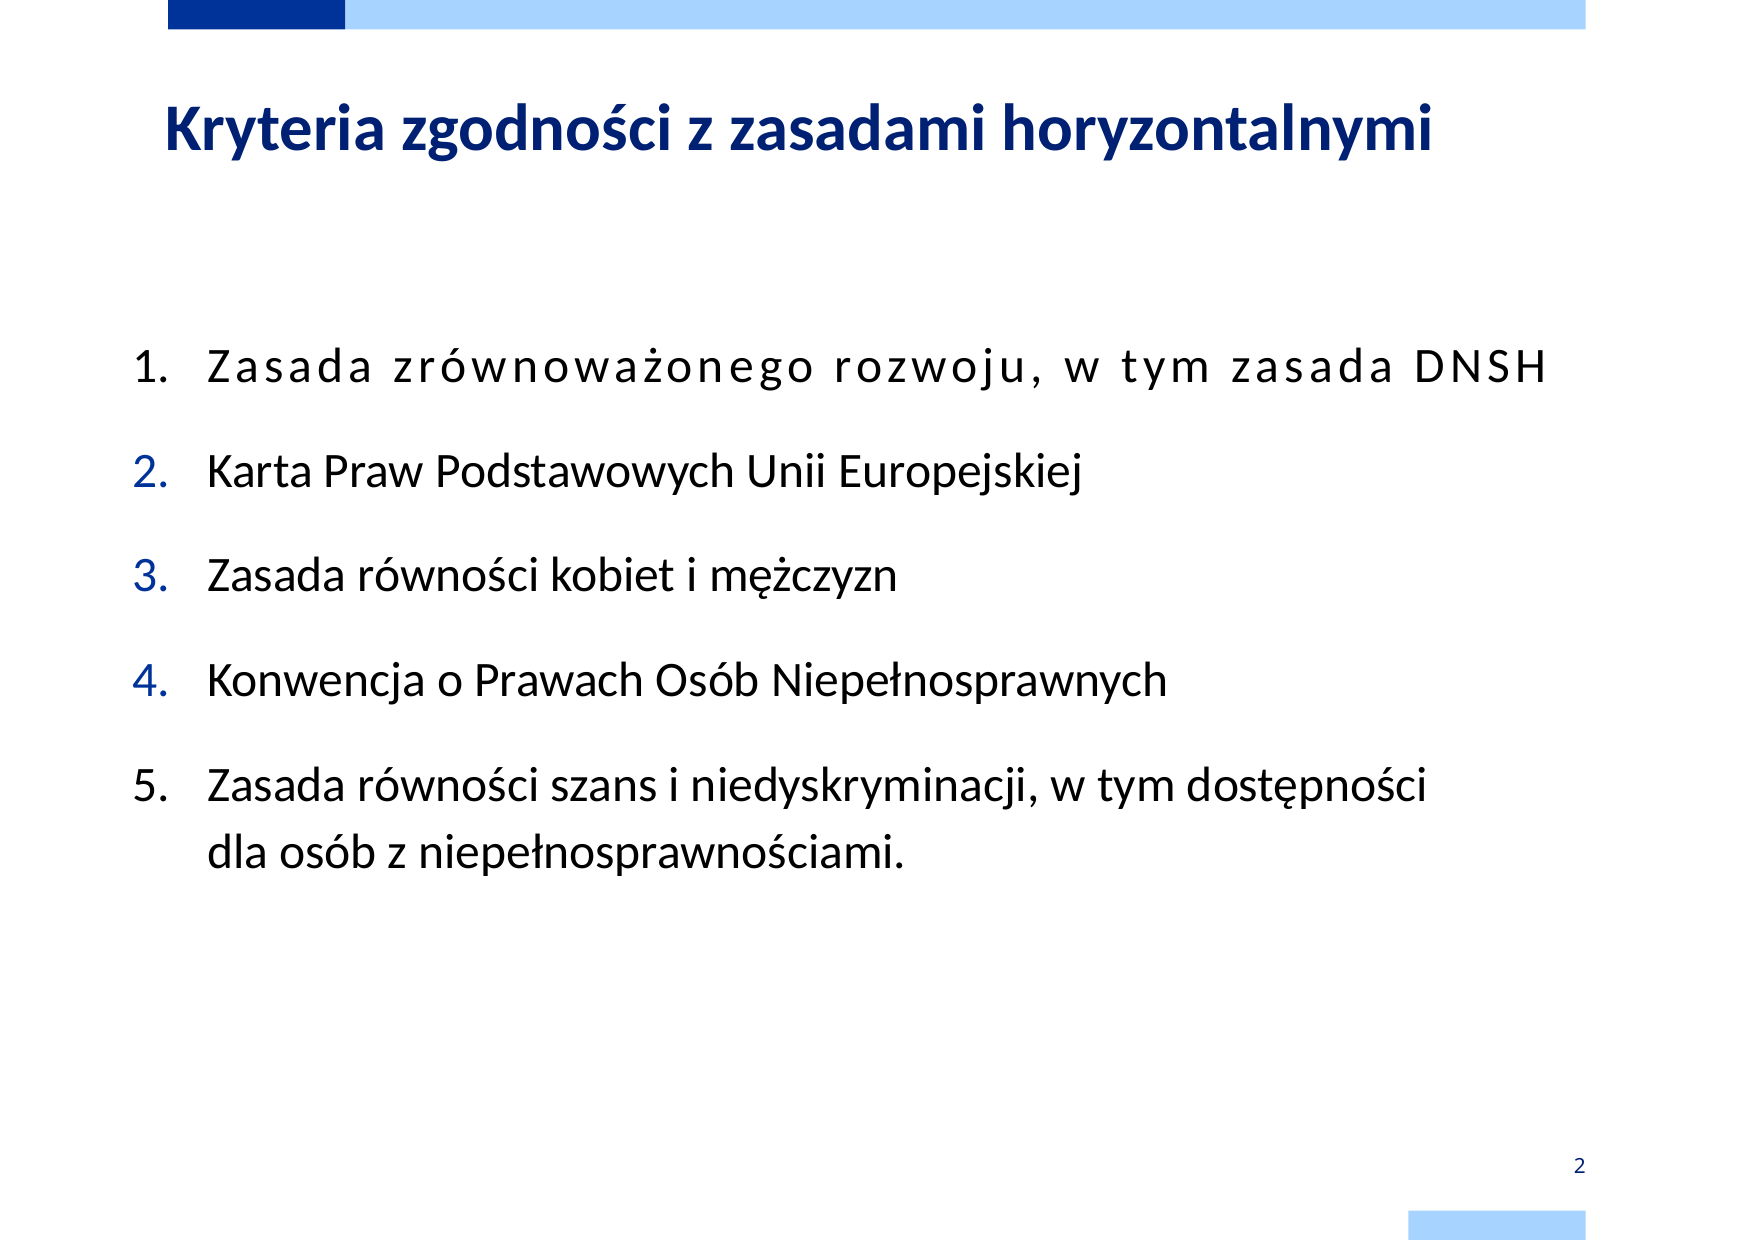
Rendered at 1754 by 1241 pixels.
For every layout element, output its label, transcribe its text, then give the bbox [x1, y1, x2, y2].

list Zasada zrównoważonego rozwoju, w tym zasada DNSH Karta Praw Podstawowych Unii Europejskiej Zasada równości kobiet i mężczyzn Konwencja o Prawach Osób Niepełnosprawnych Zasada równości szans i niedyskryminacji, w tym dostępności dla osób z niepełnosprawnościami. [132, 324, 1675, 883]
slide_number 2 [1408, 1151, 1586, 1182]
title Kryteria zgodności z zasadami horyzontalnymi [165, 88, 1584, 207]
